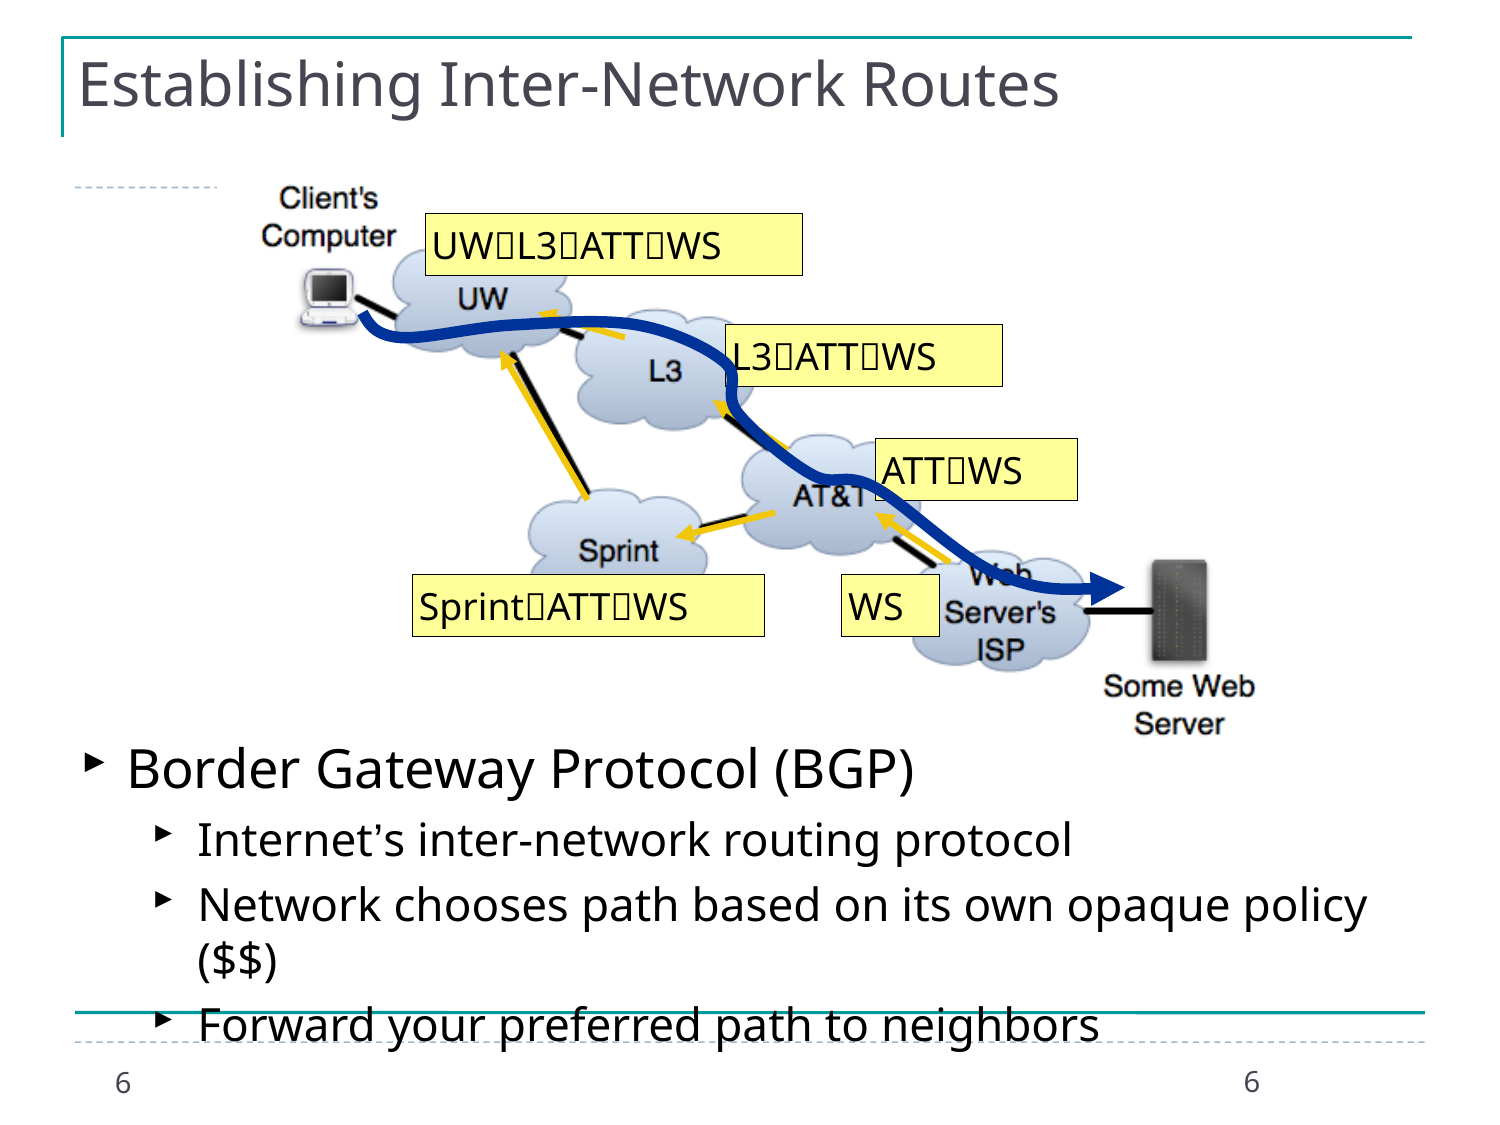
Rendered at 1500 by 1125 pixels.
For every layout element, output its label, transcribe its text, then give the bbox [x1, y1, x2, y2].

text_box Border Gateway Protocol (BGP) Internet’s inter-network routing protocol Network chooses path based on its own opaque policy ($$) Forward your preferred path to neighbors [74, 728, 1425, 1125]
title Establishing Inter-Network Routes [62, 37, 1413, 127]
text_box [62, 127, 204, 138]
picture [216, 149, 1500, 894]
